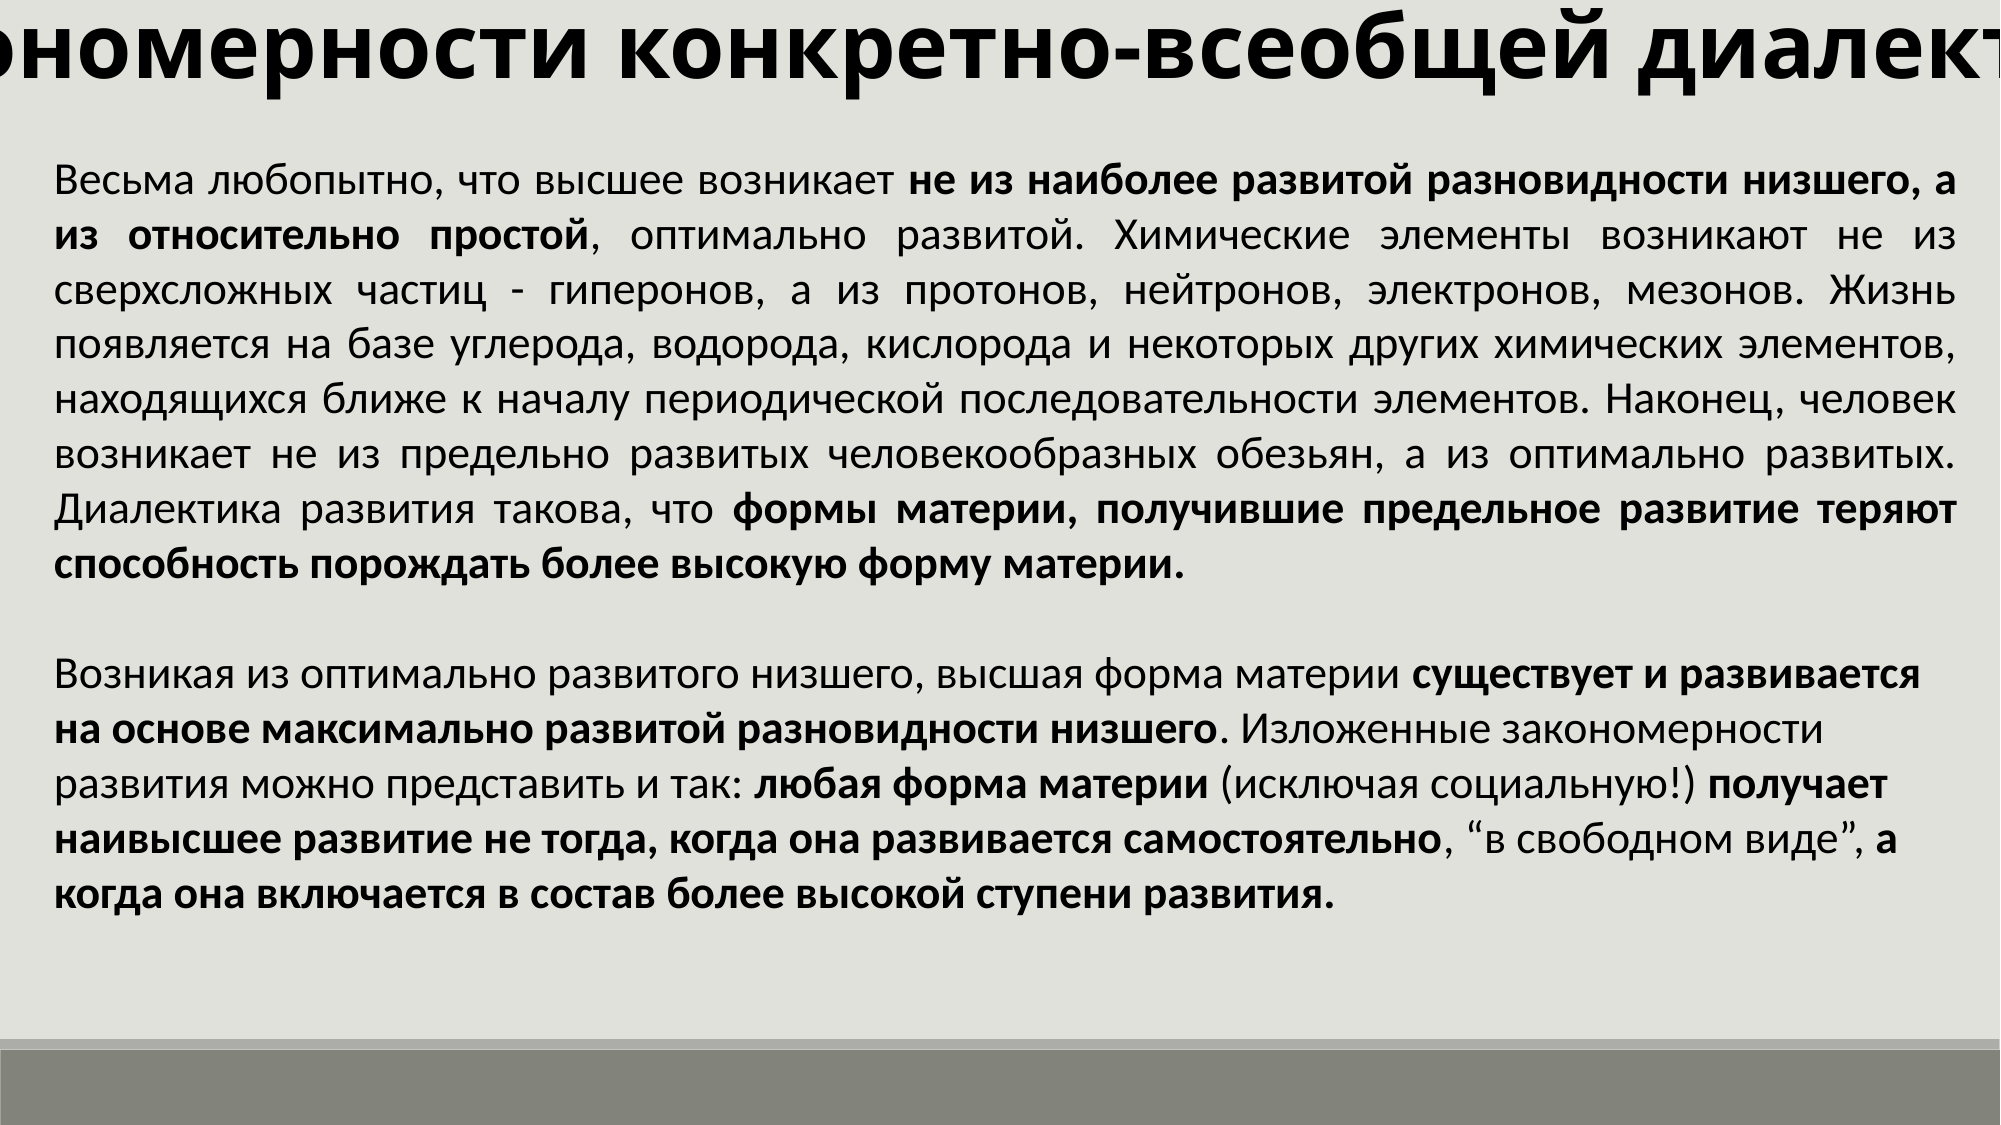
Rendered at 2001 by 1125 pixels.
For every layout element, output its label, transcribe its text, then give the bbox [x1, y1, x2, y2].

text_box Весьма любопытно, что высшее возникает не из наиболее развитой разновидности низшего, а из относительно простой, оптимально развитой. Химические элементы возникают не из сверхсложных частиц - гиперонов, а из протонов, нейтронов, электронов, мезонов. Жизнь появляется на базе углерода, водорода, кислорода и некоторых других химических элементов, находящихся ближе к началу периодической последовательности элементов. Наконец, человек возникает не из предельно развитых человекообразных обезьян, а из оптимально развитых. Диалектика развития такова, что формы материи, получившие предельное развитие теряют способность порождать более высокую форму материи. Возникая из оптимально развитого низшего, высшая форма материи существует и развивается на основе максимально развитой разновидности низшего. Изложенные закономерности развития можно представить и так: любая форма материи (исключая социальную!) получает наивысшее развитие не тогда, когда она развивается самостоятельно, “в свободном виде”, а когда она включается в состав более высокой ступени развития. [39, 140, 1973, 981]
text_box Закономерности конкретно-всеобщей диалектики [0, 0, 2000, 104]
